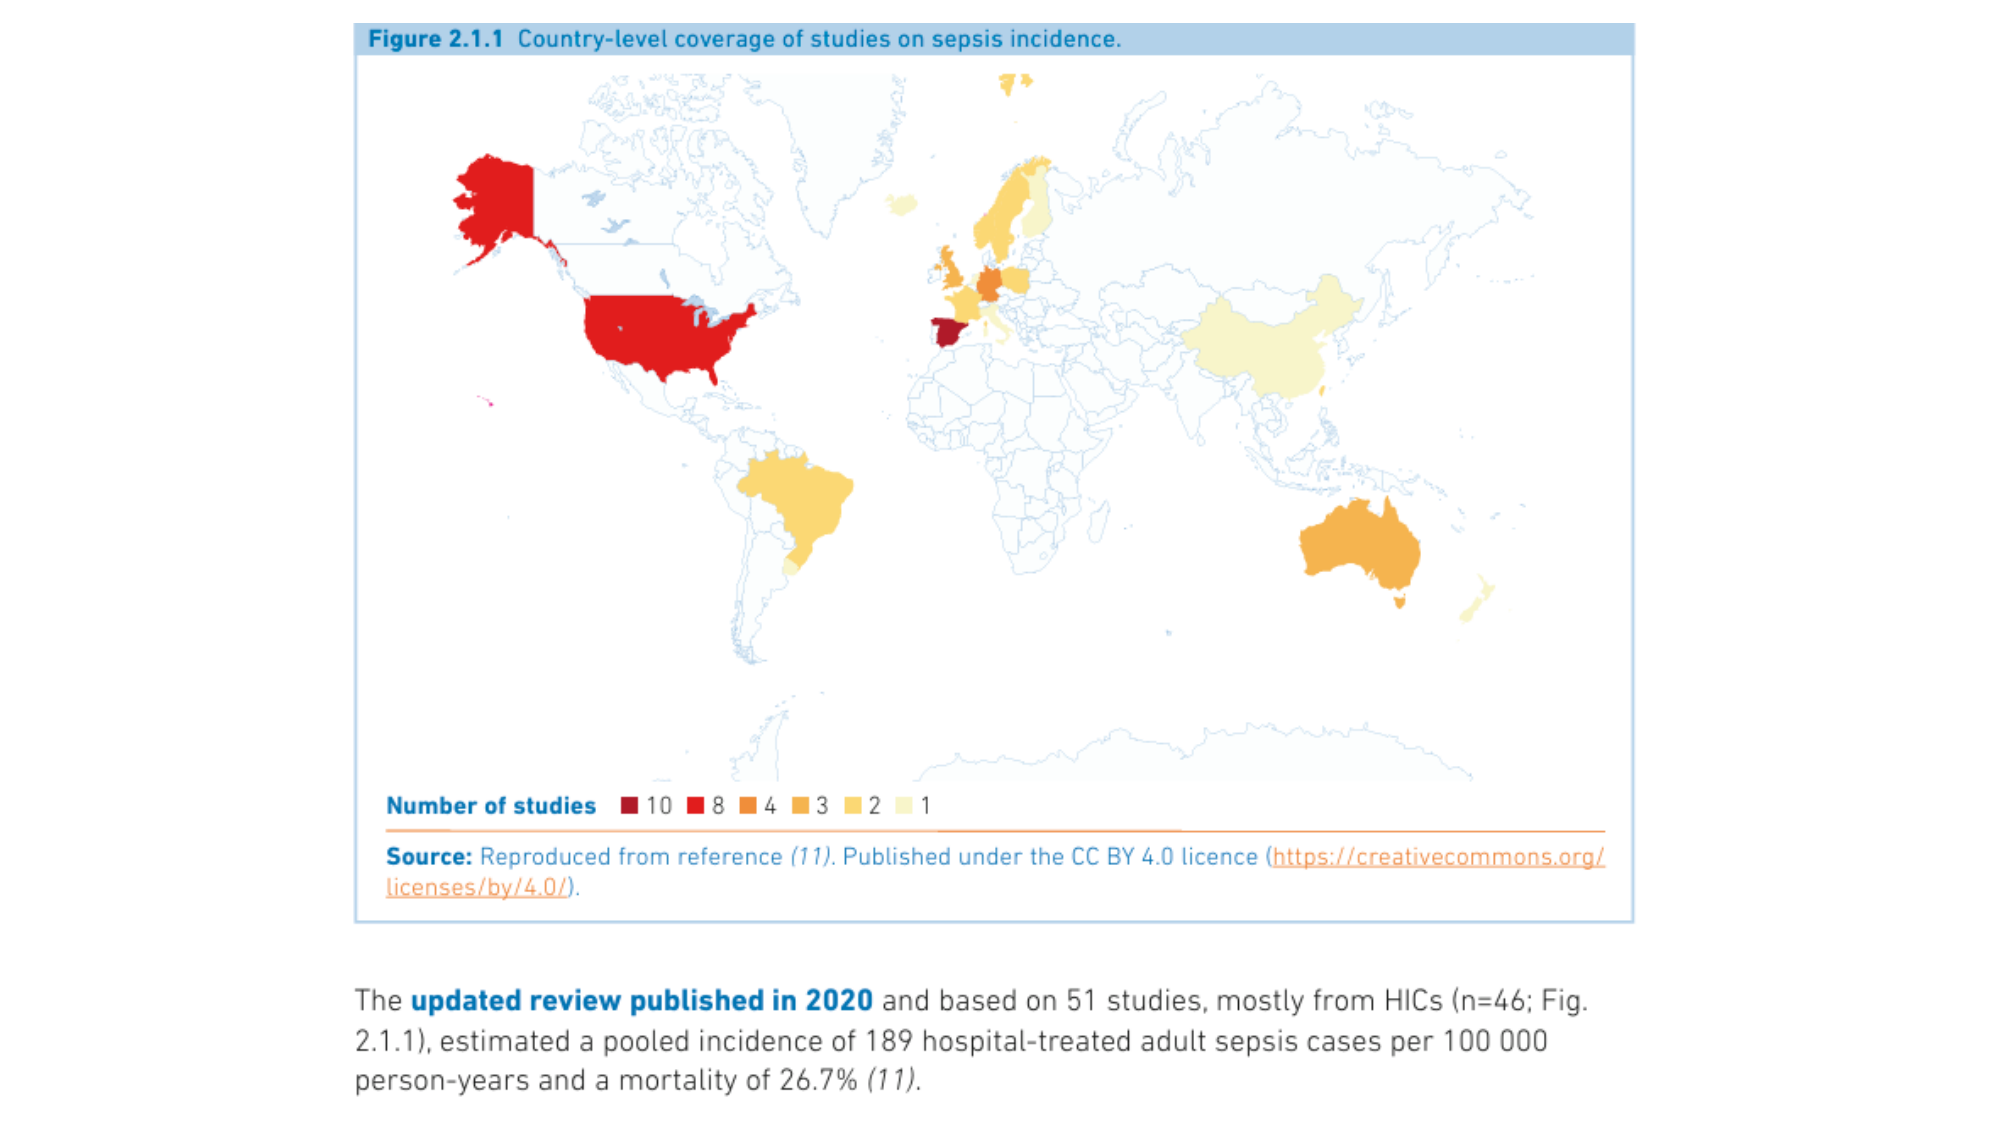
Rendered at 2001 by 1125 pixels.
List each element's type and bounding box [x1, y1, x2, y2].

picture [307, 22, 1692, 1103]
